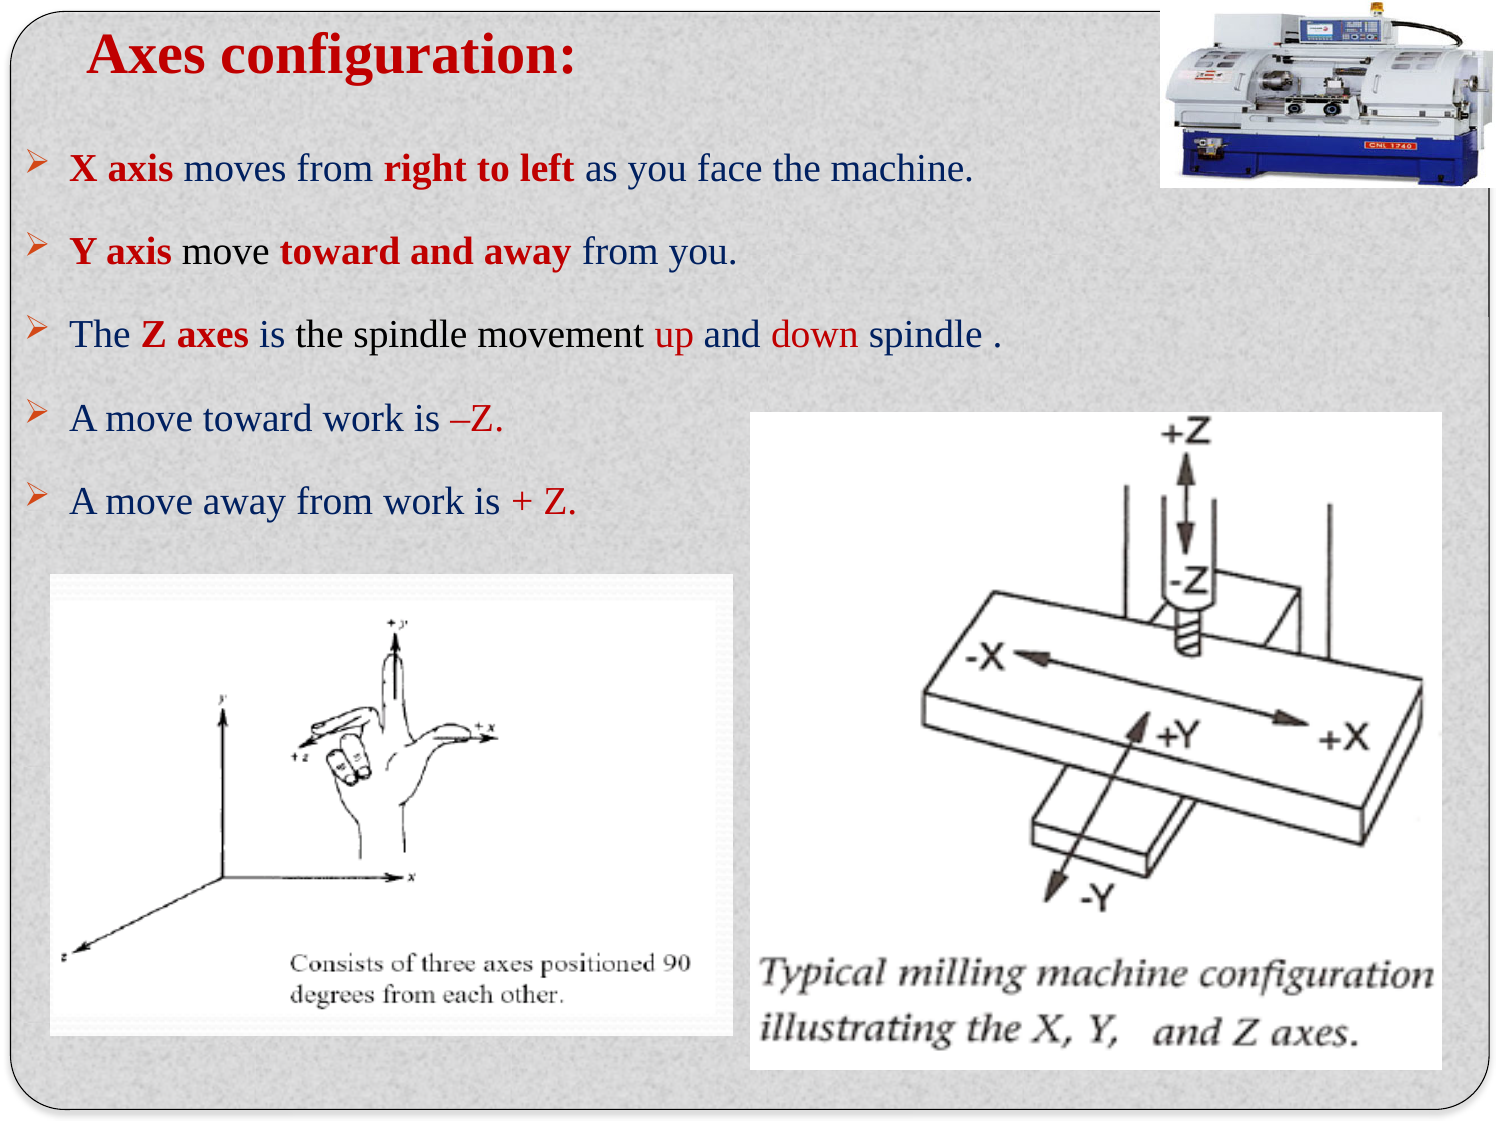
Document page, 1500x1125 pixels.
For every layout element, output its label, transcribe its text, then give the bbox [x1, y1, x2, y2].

picture [749, 412, 1442, 1070]
list X axis moves from right to left as you face the machine. Y axis move toward and away from you. The Z axes is the spindle movement up and down spindle . A move toward work is –Z. A move away from work is + Z. [12, 112, 1500, 1125]
picture [1160, 0, 1500, 188]
picture [49, 574, 733, 1037]
title Axes configuration: [75, 45, 1154, 100]
